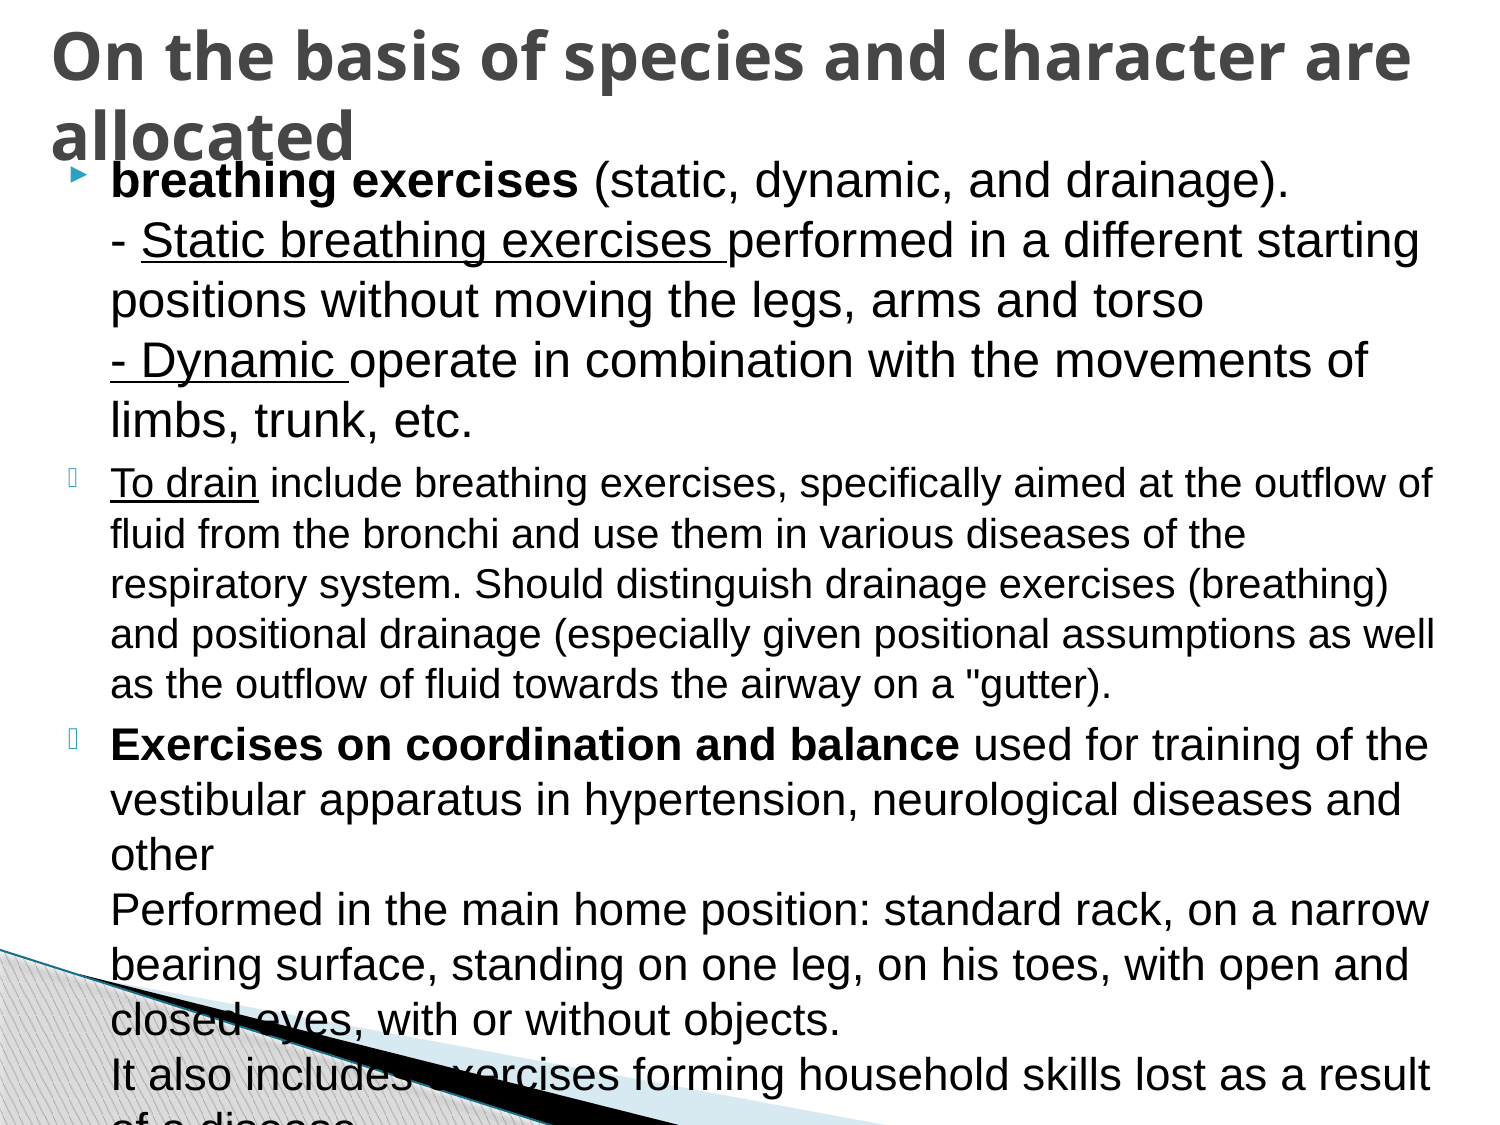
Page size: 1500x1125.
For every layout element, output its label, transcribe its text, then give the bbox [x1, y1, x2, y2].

list breathing exercises (static, dynamic, and drainage). - Static breathing exercises performed in a different starting positions without moving the legs, arms and torso - Dynamic operate in combination with the movements of limbs, trunk, etc. To drain include breathing exercises, specifically aimed at the outflow of fluid from the bronchi and use them in various diseases of the respiratory system. Should distinguish drainage exercises (breathing) and positional drainage (especially given positional assumptions as well as the outflow of fluid towards the airway on a "gutter). Exercises on coordination and balance used for training of the vestibular apparatus in hypertension, neurological diseases and other Performed in the main home position: standard rack, on a narrow bearing surface, standing on one leg, on his toes, with open and closed eyes, with or without objects. It also includes exercises forming household skills lost as a result of a disease [35, 188, 1465, 986]
title On the basis of species and character are allocated [35, 0, 1465, 188]
